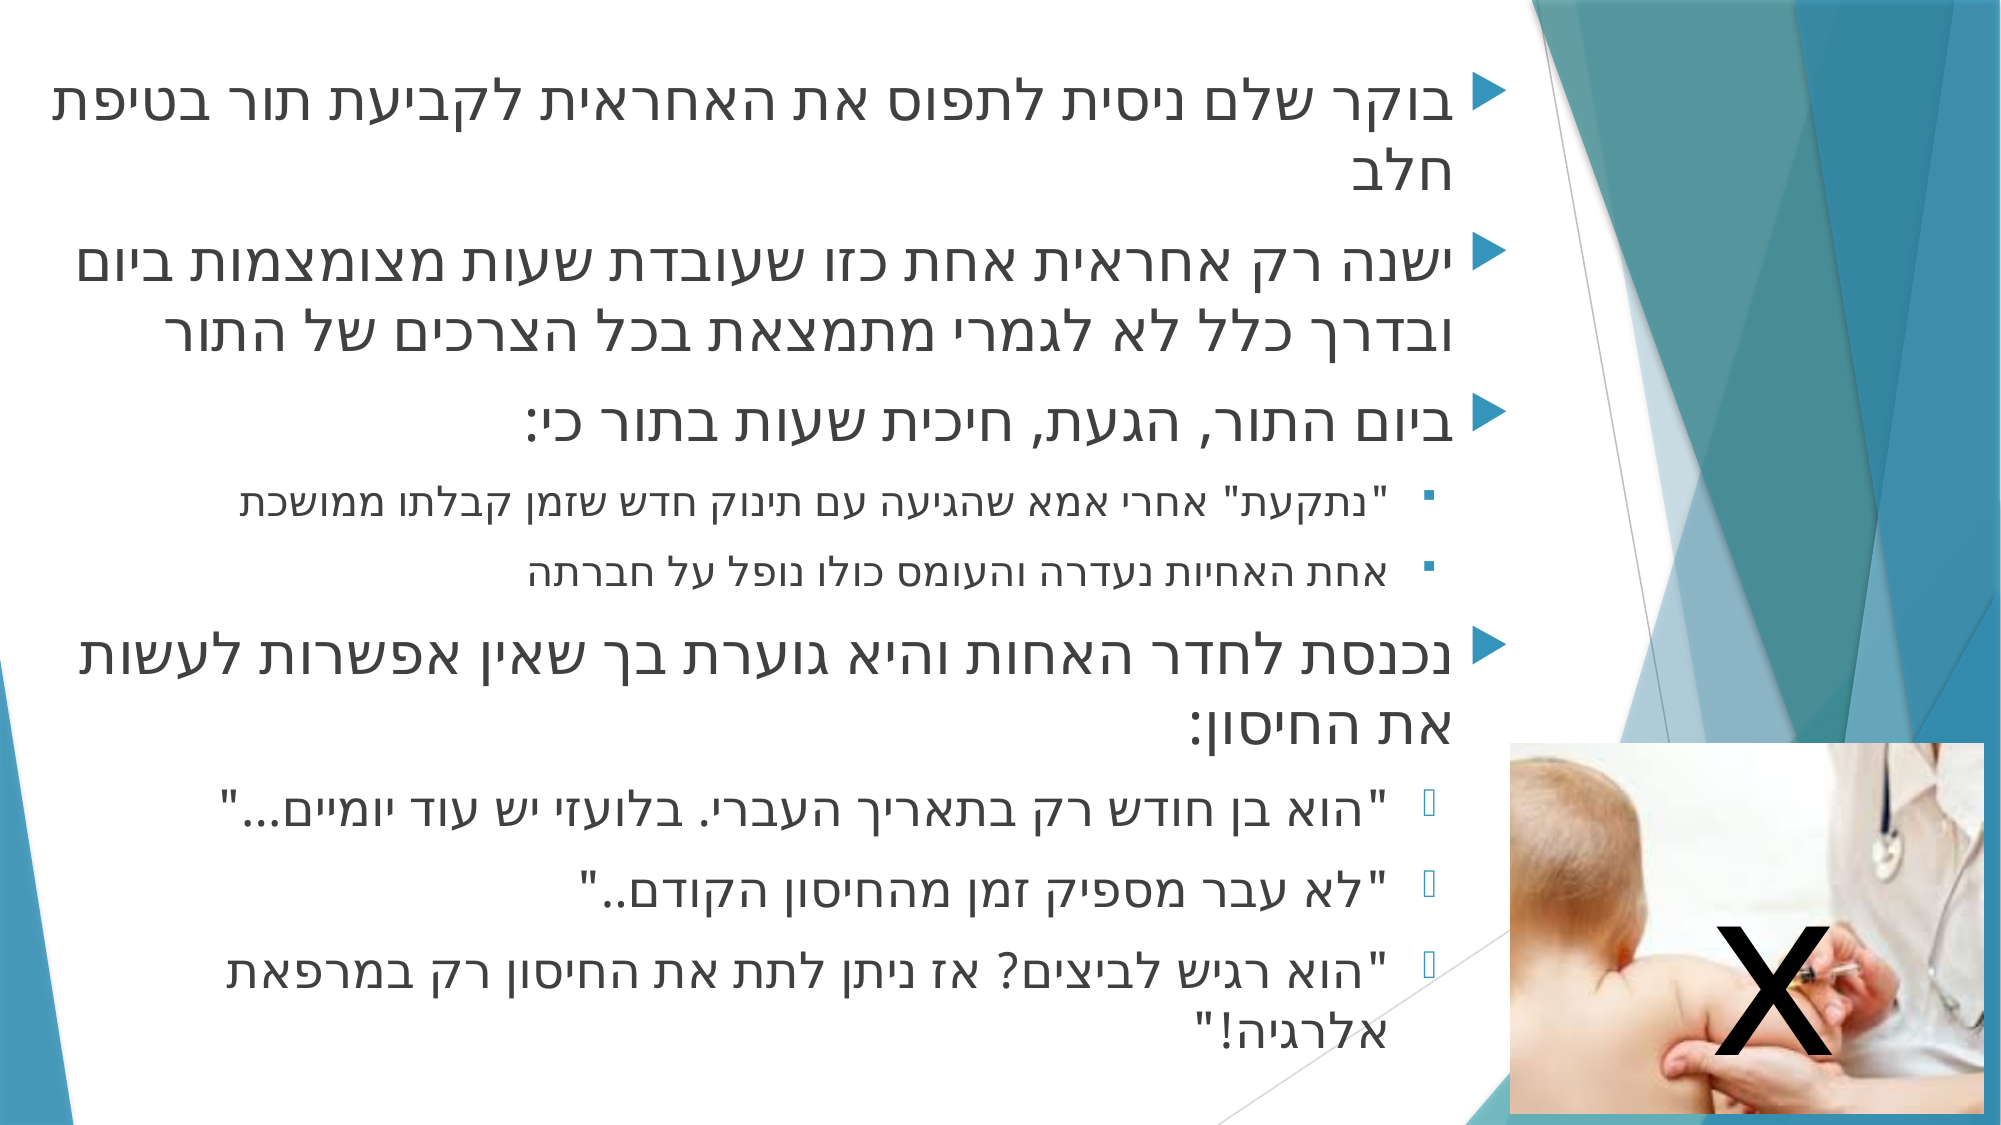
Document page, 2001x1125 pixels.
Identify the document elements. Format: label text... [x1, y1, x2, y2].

list בוקר שלם ניסית לתפוס את האחראית לקביעת תור בטיפת חלב ישנה רק אחראית אחת כזו שעובדת שעות מצומצמות ביום ובדרך כלל לא לגמרי מתמצאת בכל הצרכים של התור ביום התור, הגעת, חיכית שעות בתור כי: "נתקעת" אחרי אמא שהגיעה עם תינוק חדש שזמן קבלתו ממושכת אחת האחיות נעדרה והעומס כולו נופל על חברתה נכנסת לחדר האחות והיא גוערת בך שאין אפשרות לעשות את החיסון: "הוא בן חודש רק בתאריך העברי. בלועזי יש עוד יומיים..." "לא עבר מספיק זמן מהחיסון הקודם.." "הוא רגיש לביצים? אז ניתן לתת את החיסון רק במרפאת אלרגיה!" [6, 54, 1527, 1019]
picture [1510, 742, 1984, 1114]
